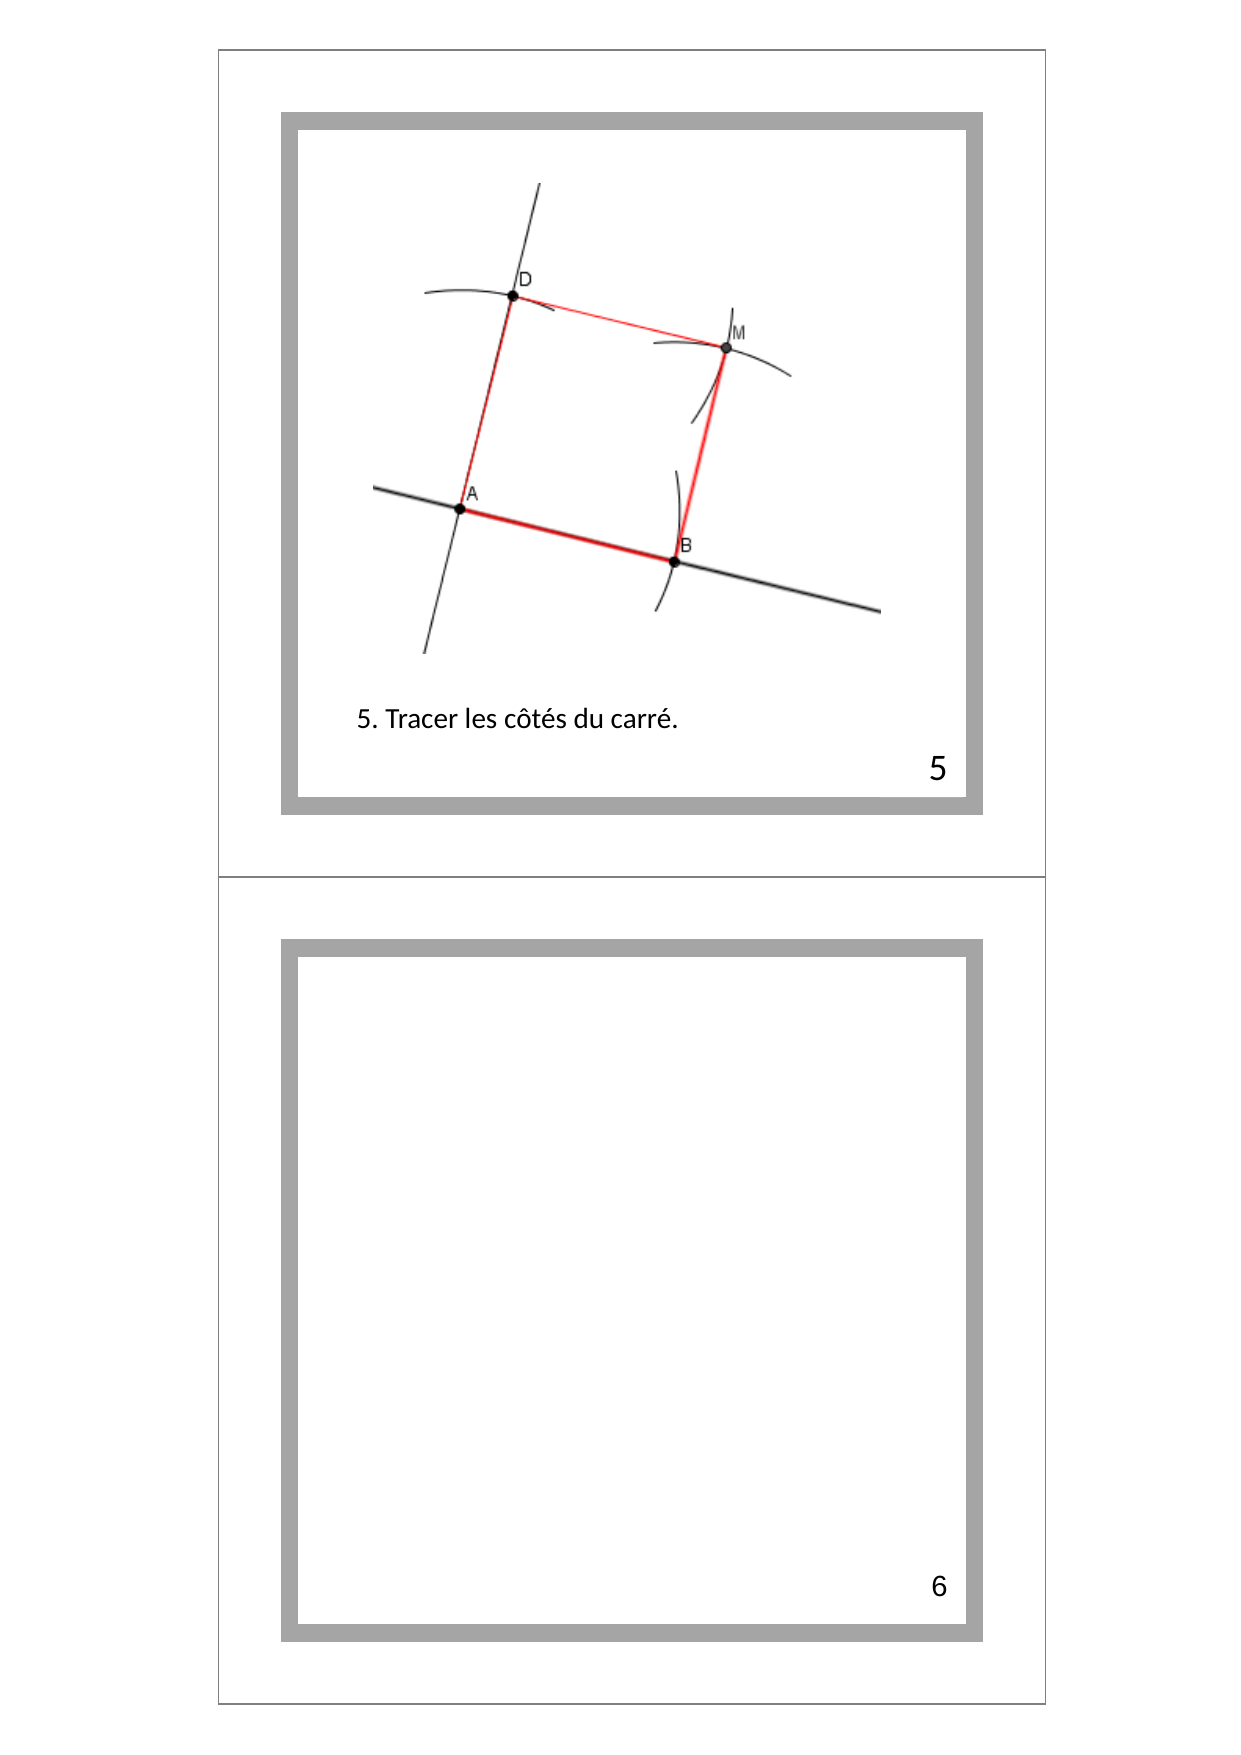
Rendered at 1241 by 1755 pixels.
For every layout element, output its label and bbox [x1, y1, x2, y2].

picture [373, 183, 881, 655]
text_box [218, 49, 1046, 1705]
